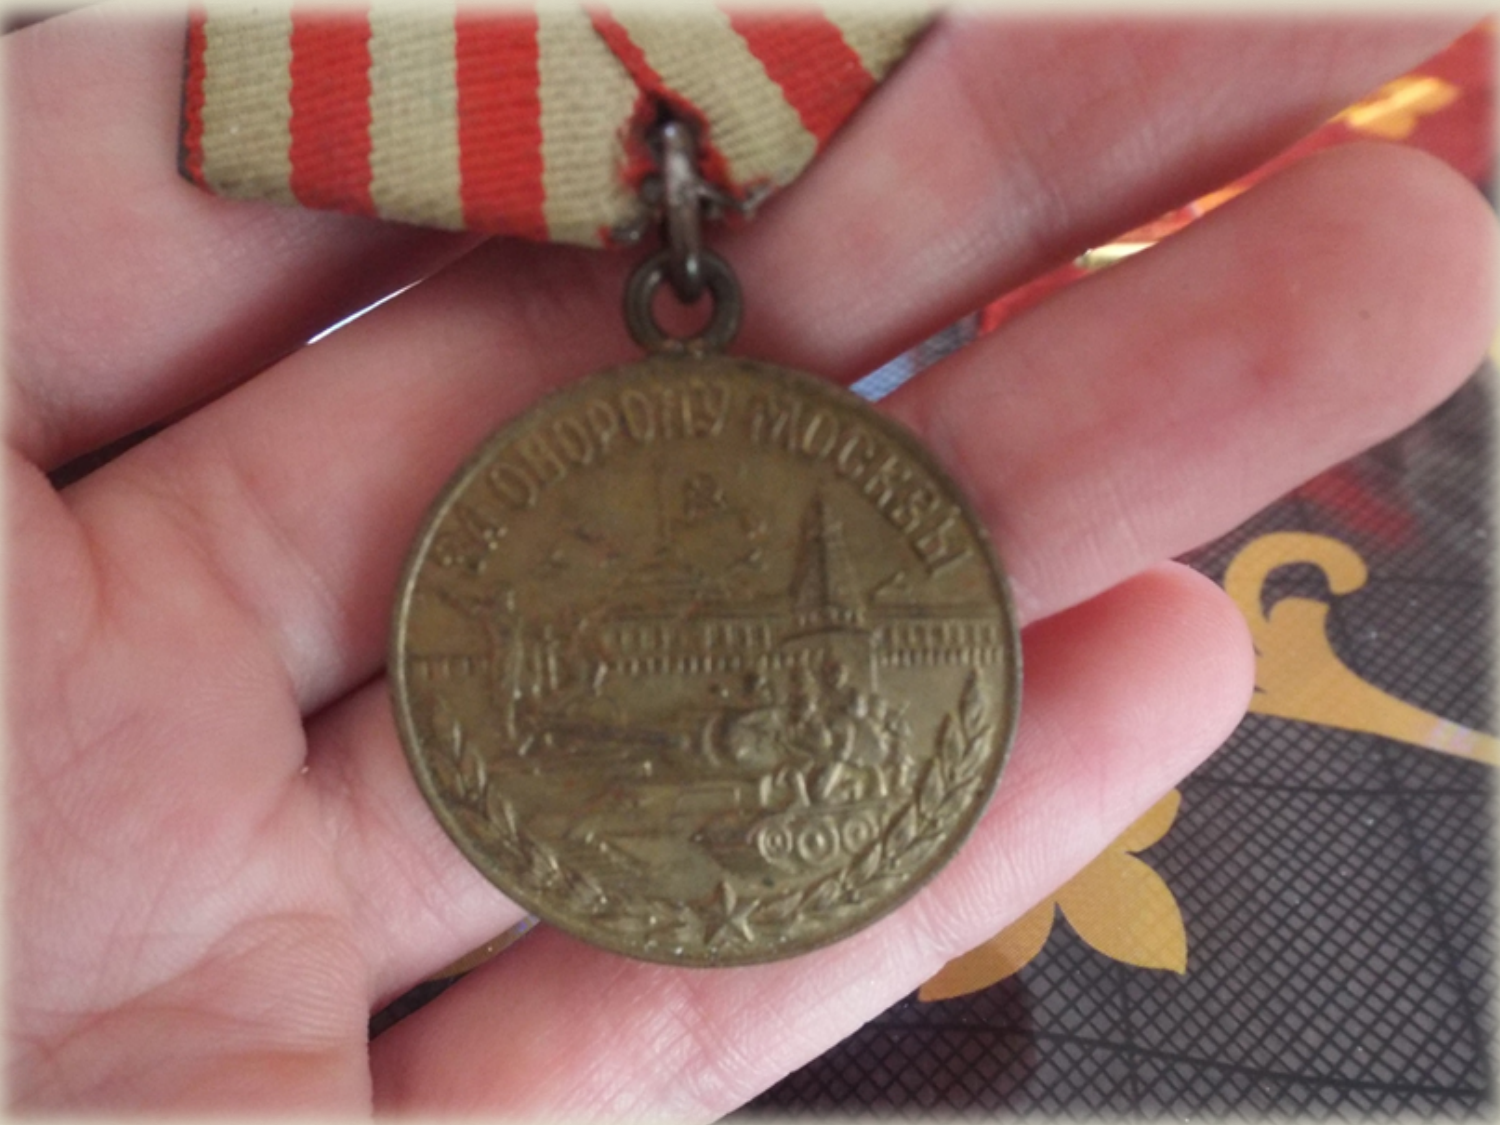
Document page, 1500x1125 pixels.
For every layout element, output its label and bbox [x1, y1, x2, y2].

list [0, 0, 1500, 1125]
